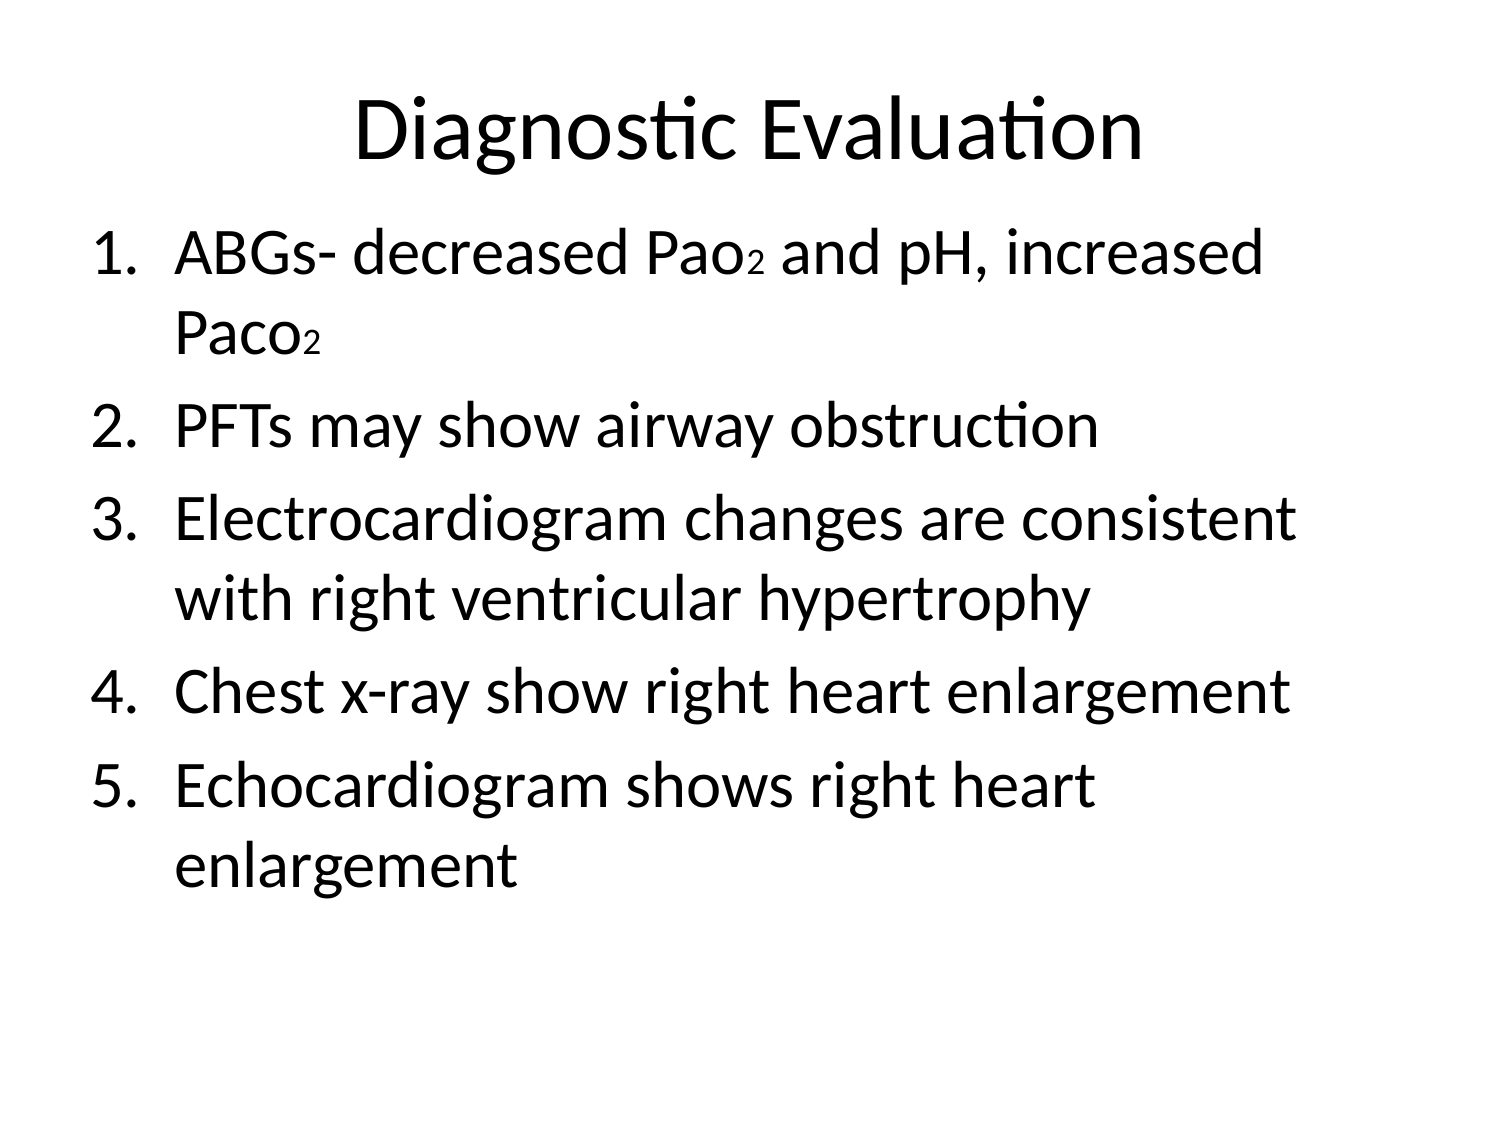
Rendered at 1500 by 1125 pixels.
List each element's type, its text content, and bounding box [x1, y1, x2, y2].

list ABGs- decreased Pao2 and pH, increased Paco2 PFTs may show airway obstruction Electrocardiogram changes are consistent with right ventricular hypertrophy Chest x-ray show right heart enlargement Echocardiogram shows right heart enlargement [75, 200, 1425, 1005]
title Diagnostic Evaluation [75, 45, 1425, 200]
